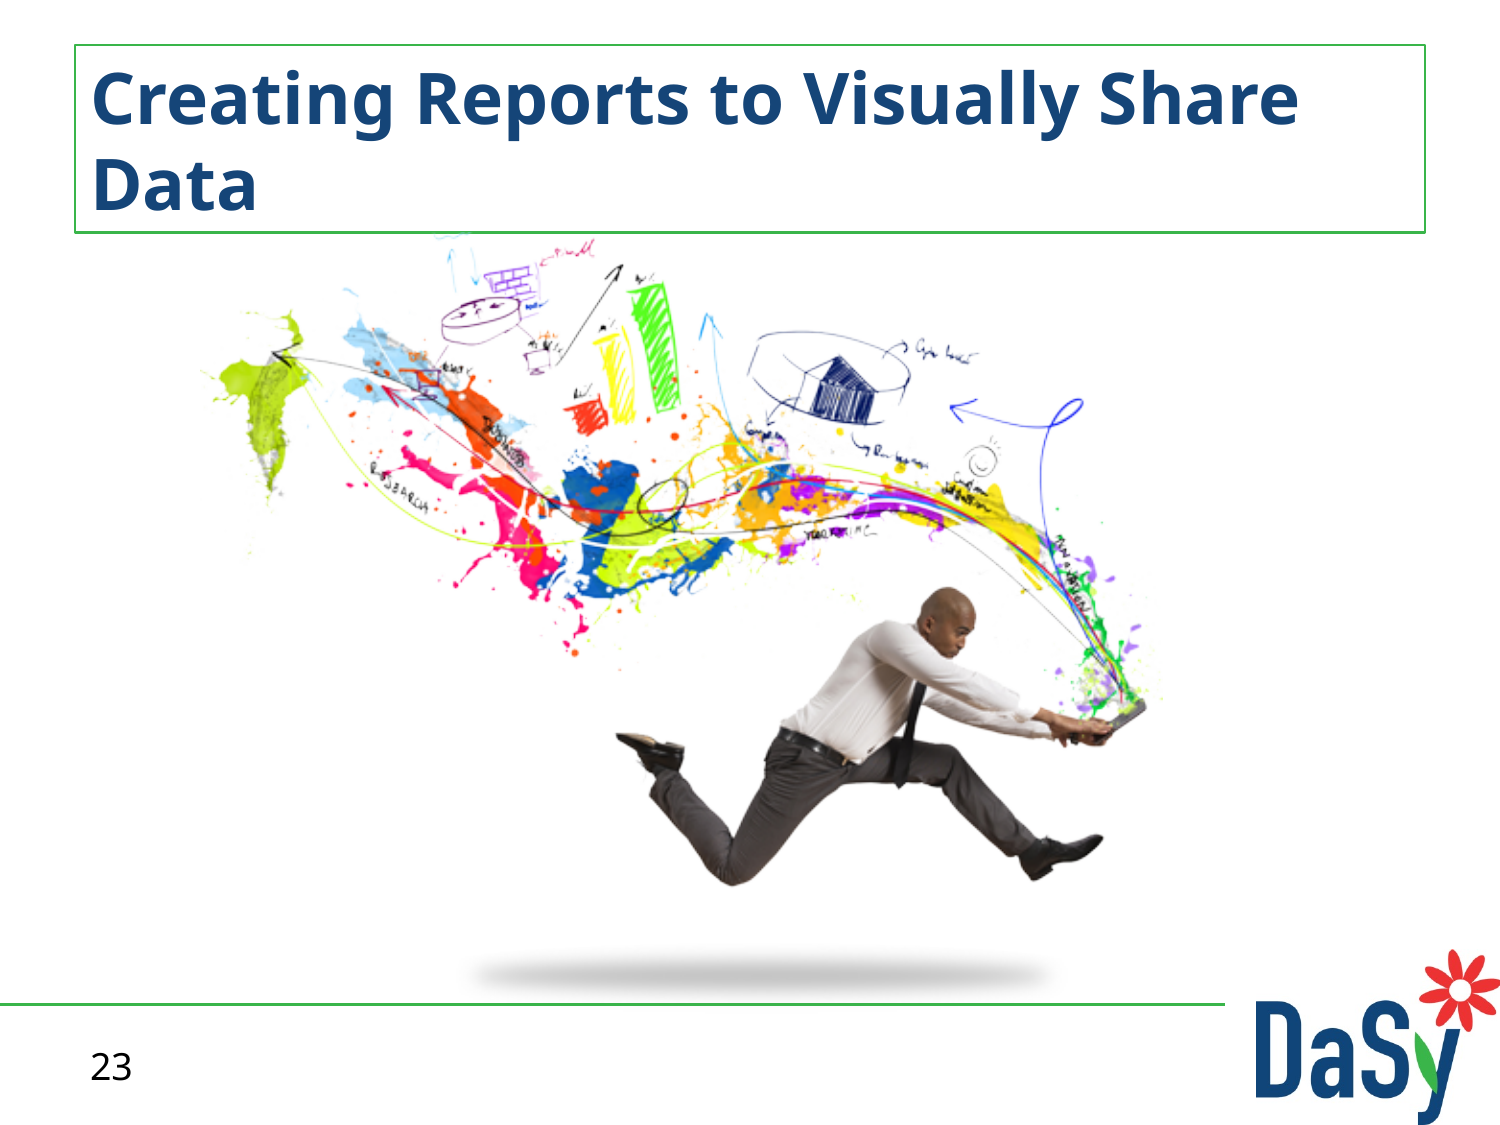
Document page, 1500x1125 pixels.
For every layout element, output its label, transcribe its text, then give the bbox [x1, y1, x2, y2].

slide_number 23 [75, 1038, 425, 1098]
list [199, 232, 1163, 1019]
picture [1256, 949, 1500, 1125]
title Creating Reports to Visually Share Data [74, 44, 1426, 234]
